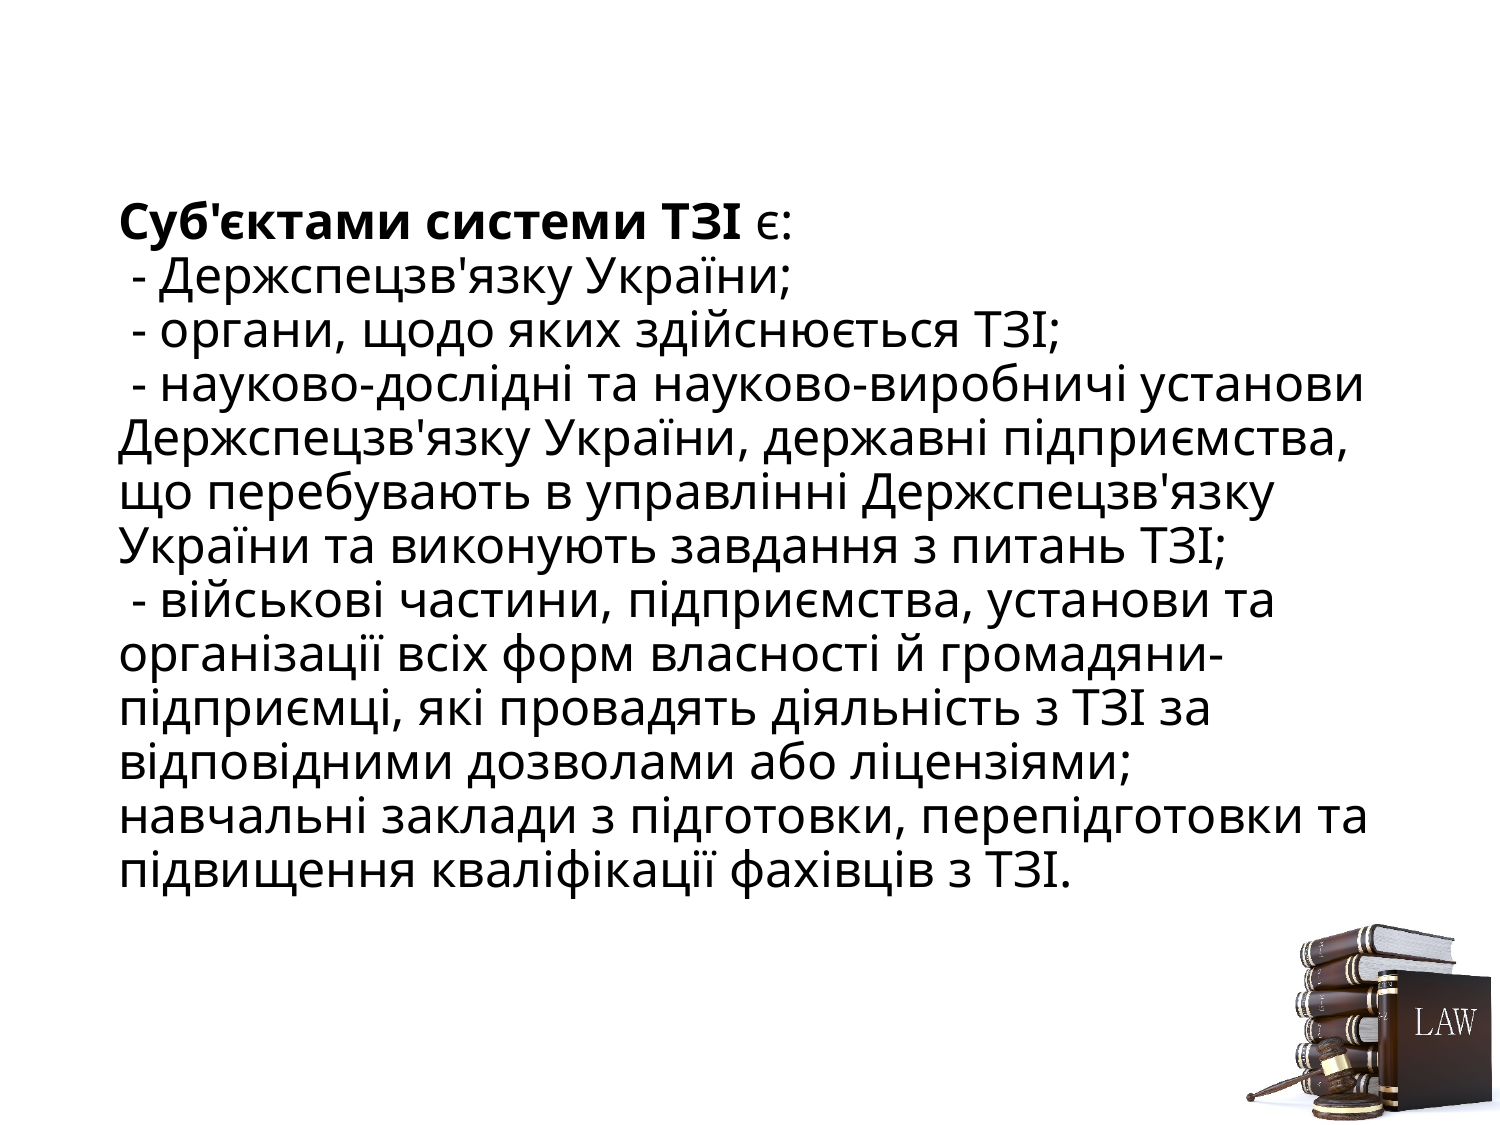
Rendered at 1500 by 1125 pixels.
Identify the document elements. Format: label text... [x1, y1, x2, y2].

title Суб'єктами системи ТЗІ є: - Держспецзв'язку України; - органи, щодо яких здійснюється ТЗІ; - науково-дослідні та науково-виробничі установи Держспецзв'язку України, державні підприємства, що перебувають в управлінні Держспецзв'язку України та виконують завдання з питань ТЗІ; - військові частини, підприємства, установи та організації всіх форм власності й громадяни-підприємці, які провадять діяльність з ТЗІ за відповідними дозволами або ліцензіями; навчальні заклади з підготовки, перепідготовки та підвищення кваліфікації фахівців з ТЗІ. [103, 66, 1395, 1079]
picture [1213, 918, 1500, 1125]
